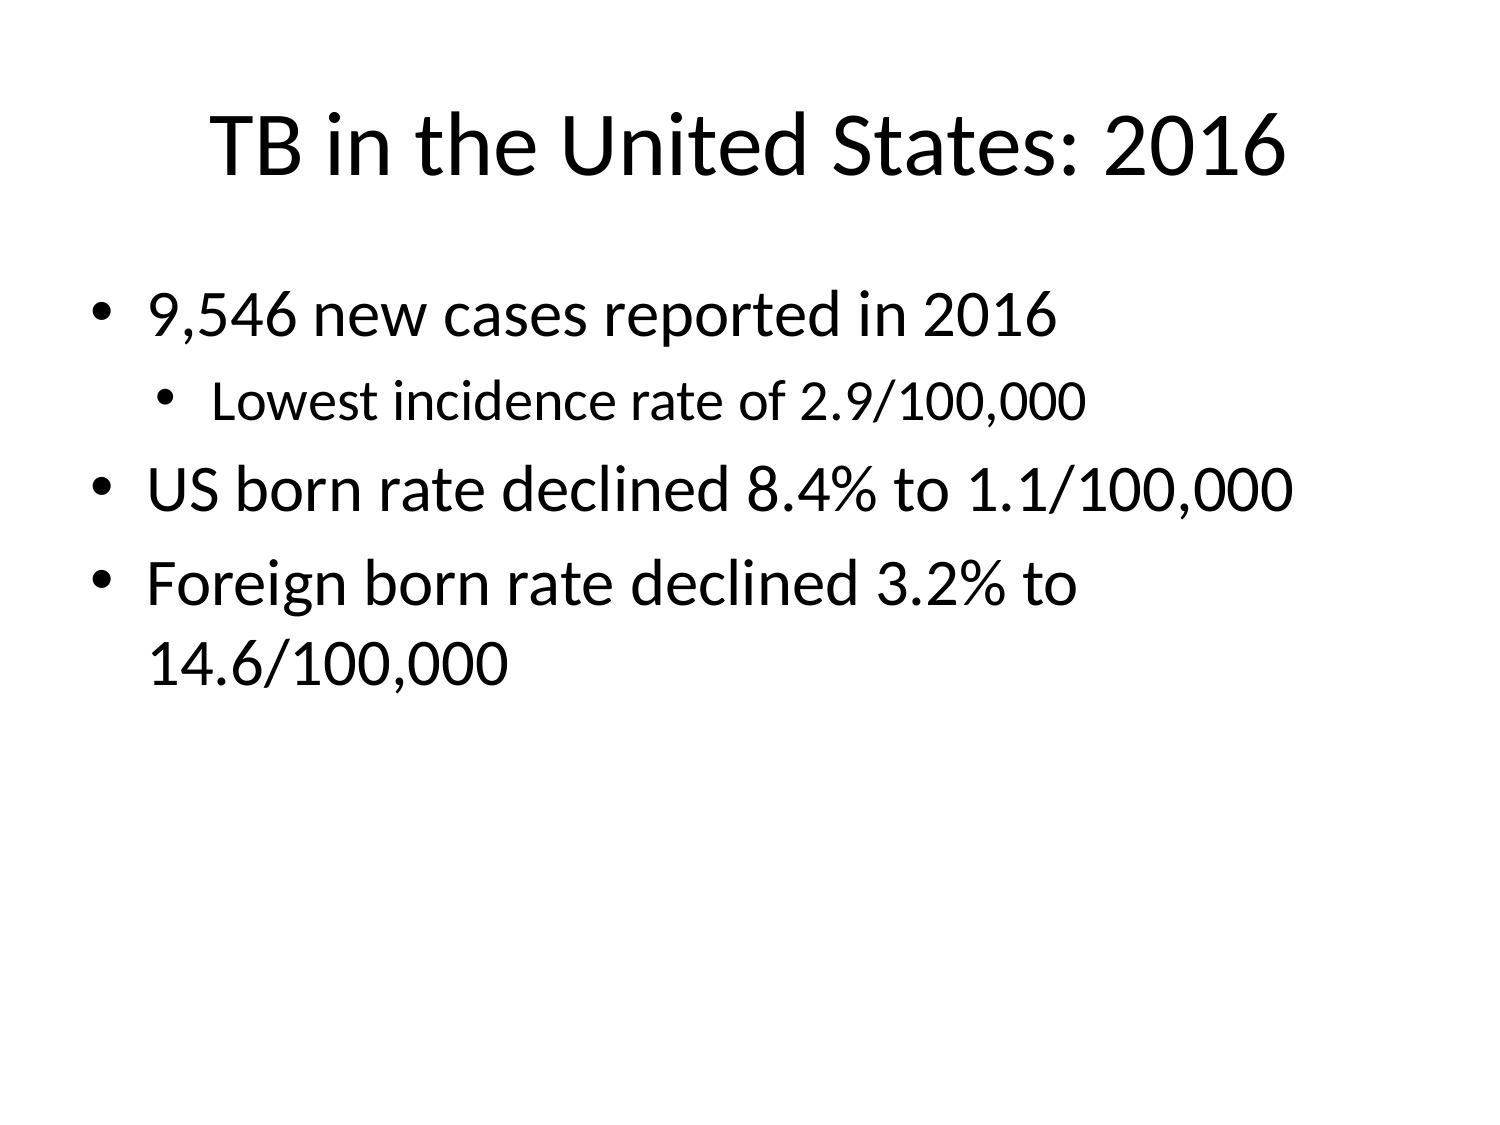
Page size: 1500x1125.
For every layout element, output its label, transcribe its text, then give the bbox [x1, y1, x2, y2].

title TB in the United States: 2016 [75, 45, 1425, 233]
list 9,546 new cases reported in 2016 Lowest incidence rate of 2.9/100,000 US born rate declined 8.4% to 1.1/100,000 Foreign born rate declined 3.2% to 14.6/100,000 [75, 262, 1425, 1005]
